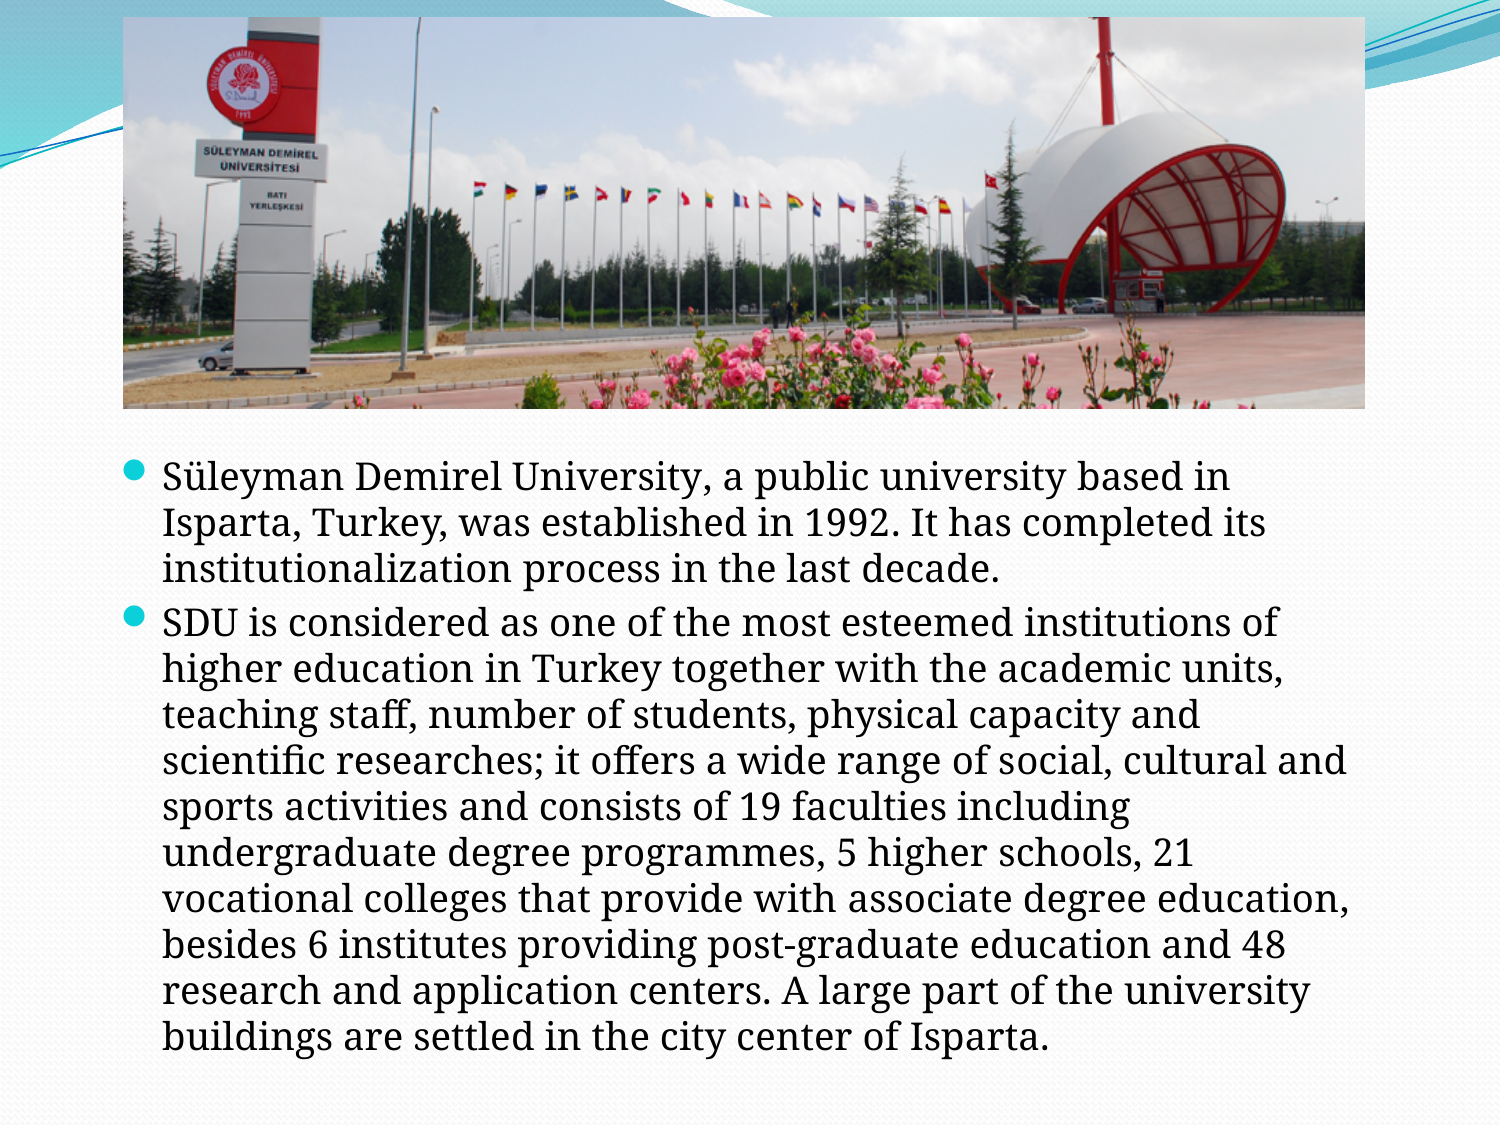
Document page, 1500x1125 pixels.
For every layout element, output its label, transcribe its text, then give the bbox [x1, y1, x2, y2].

list Süleyman Demirel University, a public university based in Isparta, Turkey, was established in 1992. It has completed its institutionalization process in the last decade. SDU is considered as one of the most esteemed institutions of higher education in Turkey together with the academic units, teaching staff, number of students, physical capacity and scientific researches; it offers a wide range of social, cultural and sports activities and consists of 19 faculties including undergraduate degree programmes, 5 higher schools, 21 vocational colleges that provide with associate degree education, besides 6 institutes providing post-graduate education and 48 research and application centers. A large part of the university buildings are settled in the city center of Isparta. [105, 444, 1383, 1071]
picture [123, 16, 1365, 410]
